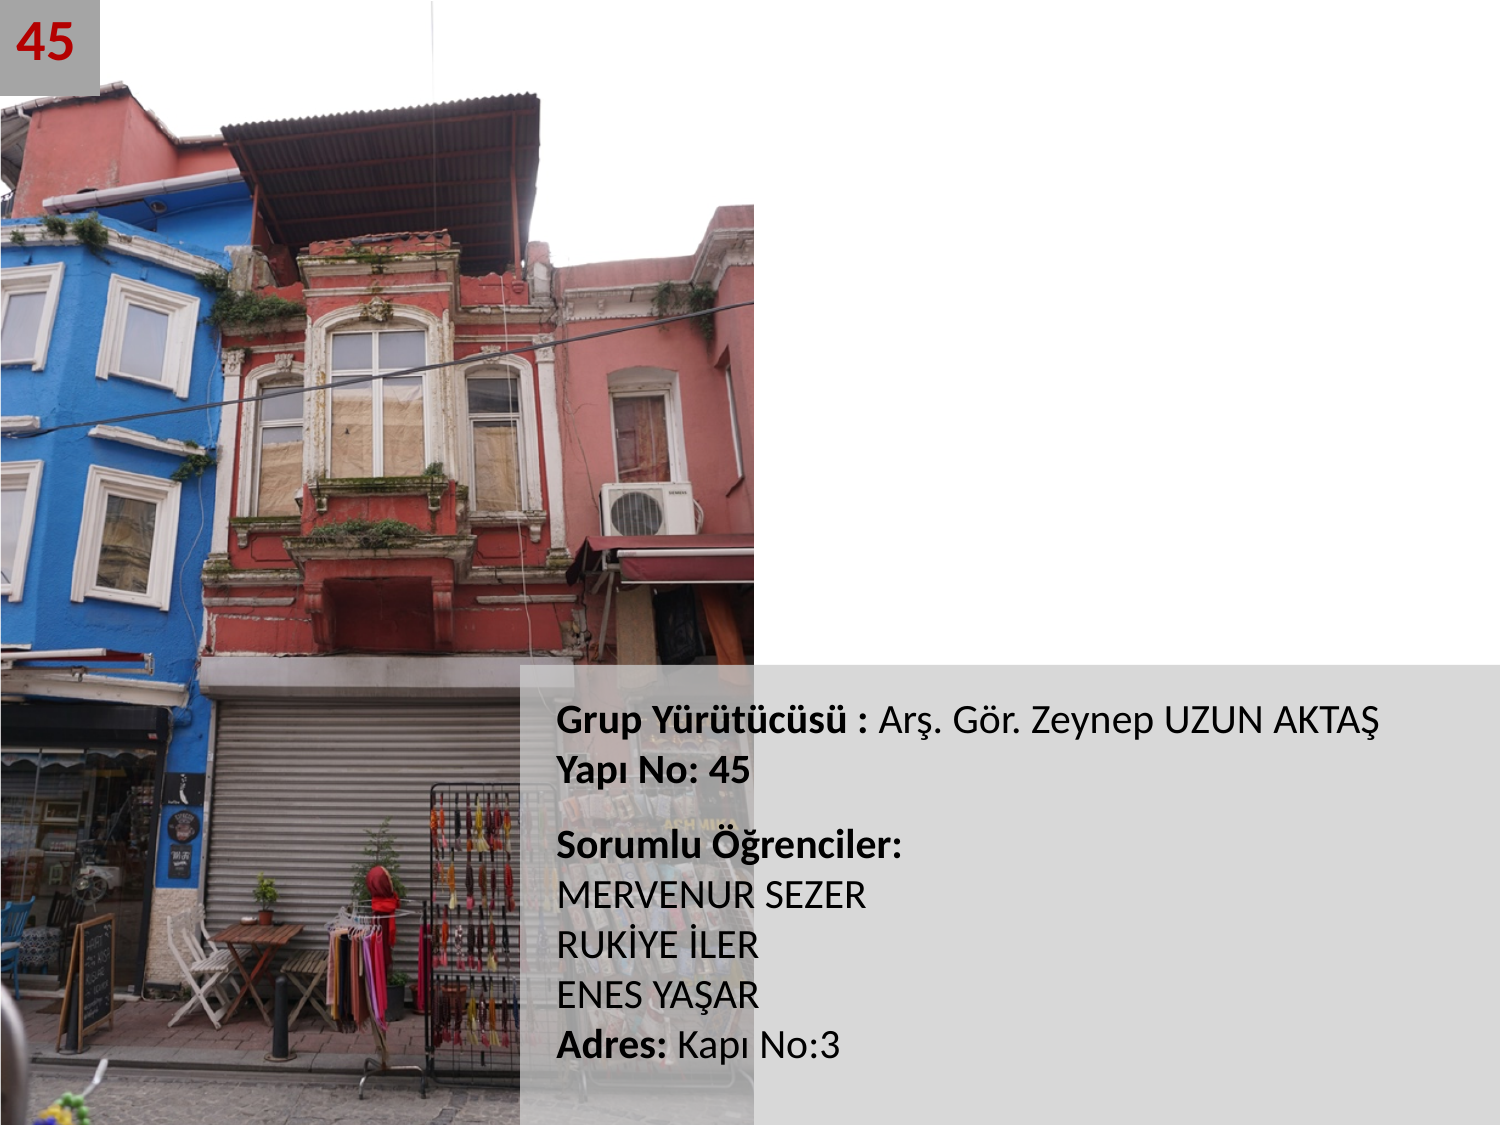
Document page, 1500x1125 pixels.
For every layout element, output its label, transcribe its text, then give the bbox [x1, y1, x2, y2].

text_box [0, 0, 101, 97]
text_box 45 [0, 0, 100, 80]
text_box [519, 664, 1500, 1125]
text_box Grup Yürütücüsü : Arş. Gör. Zeynep UZUN AKTAŞ Yapı No: 45 Sorumlu Öğrenciler: MERVENUR SEZER RUKİYE İLER ENES YAŞAR Adres: Kapı No:3 [541, 683, 1476, 1074]
picture [0, 2, 942, 1125]
